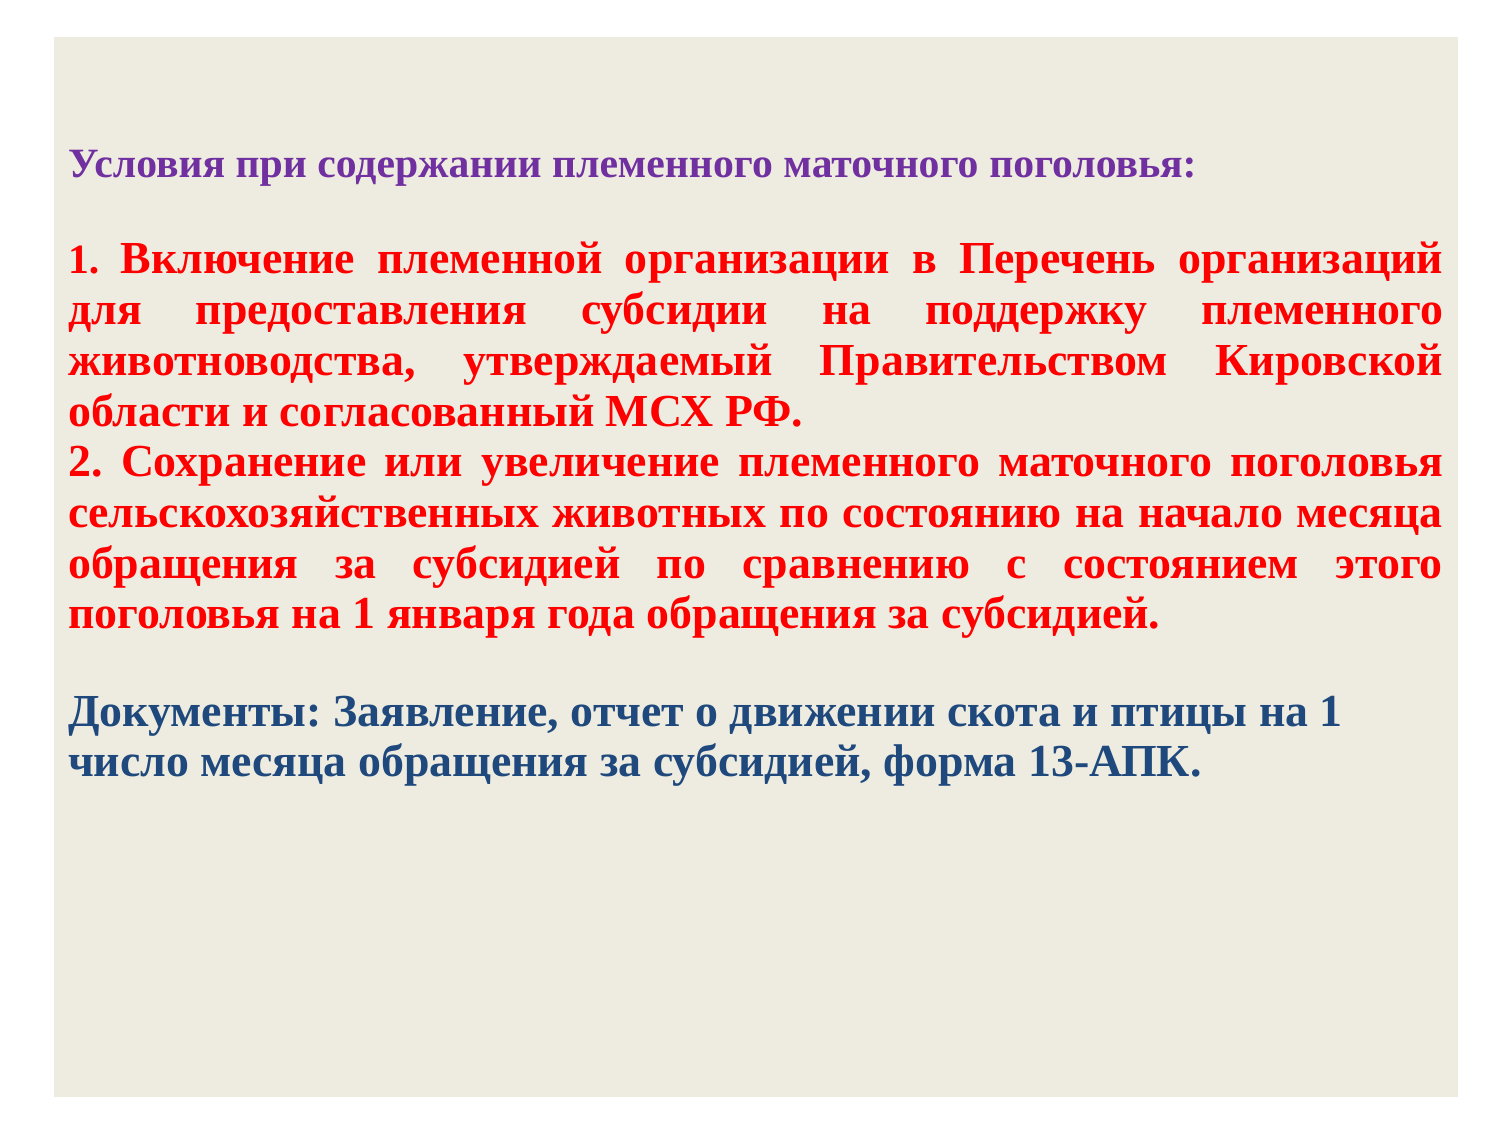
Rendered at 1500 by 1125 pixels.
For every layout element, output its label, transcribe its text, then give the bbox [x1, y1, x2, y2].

table_header Условия при содержании племенного маточного поголовья: 1. Включение племенной организации в Перечень организаций для предоставления субсидии на поддержку племенного животноводства, утверждаемый Правительством Кировской области и согласованный МСХ РФ. 2. Сохранение или увеличение племенного маточного поголовья сельскохозяйственных животных по состоянию на начало месяца обращения за субсидией по сравнению с состоянием этого поголовья на 1 января года обращения за субсидией. Документы: Заявление, отчет о движении скота и птицы на 1 число месяца обращения за субсидией, форма 13-АПК. [54, 37, 1458, 1097]
